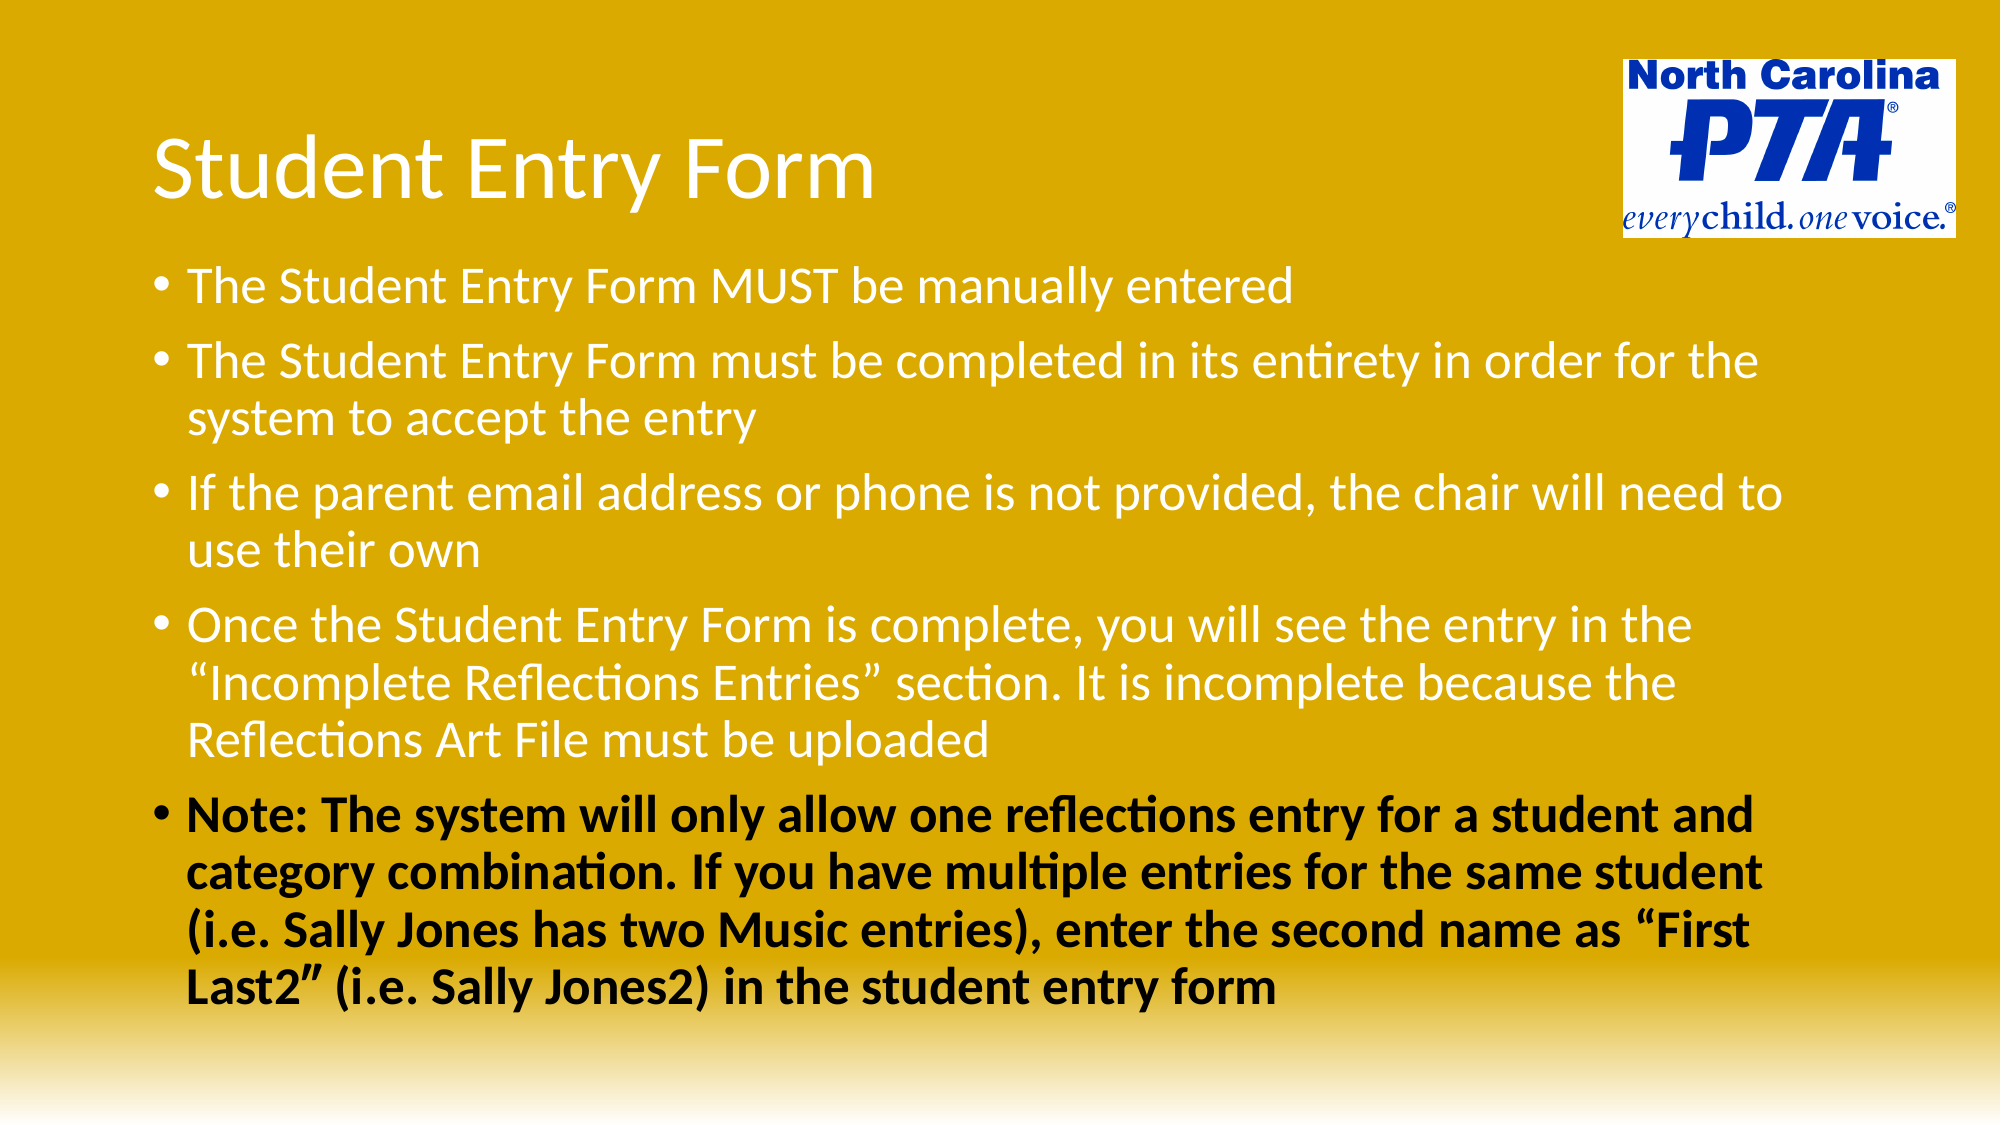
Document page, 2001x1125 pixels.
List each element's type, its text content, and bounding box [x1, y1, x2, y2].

list The Student Entry Form MUST be manually entered The Student Entry Form must be completed in its entirety in order for the system to accept the entry If the parent email address or phone is not provided, the chair will need to use their own Once the Student Entry Form is complete, you will see the entry in the “Incomplete Reflections Entries” section. It is incomplete because the Reflections Art File must be uploaded Note: The system will only allow one reflections entry for a student and category combination. If you have multiple entries for the same student (i.e. Sally Jones has two Music entries), enter the second name as “First Last2″ (i.e. Sally Jones2) in the student entry form [137, 249, 1863, 1024]
title Student Entry Form [137, 59, 1863, 249]
picture [1863, 59, 1956, 238]
